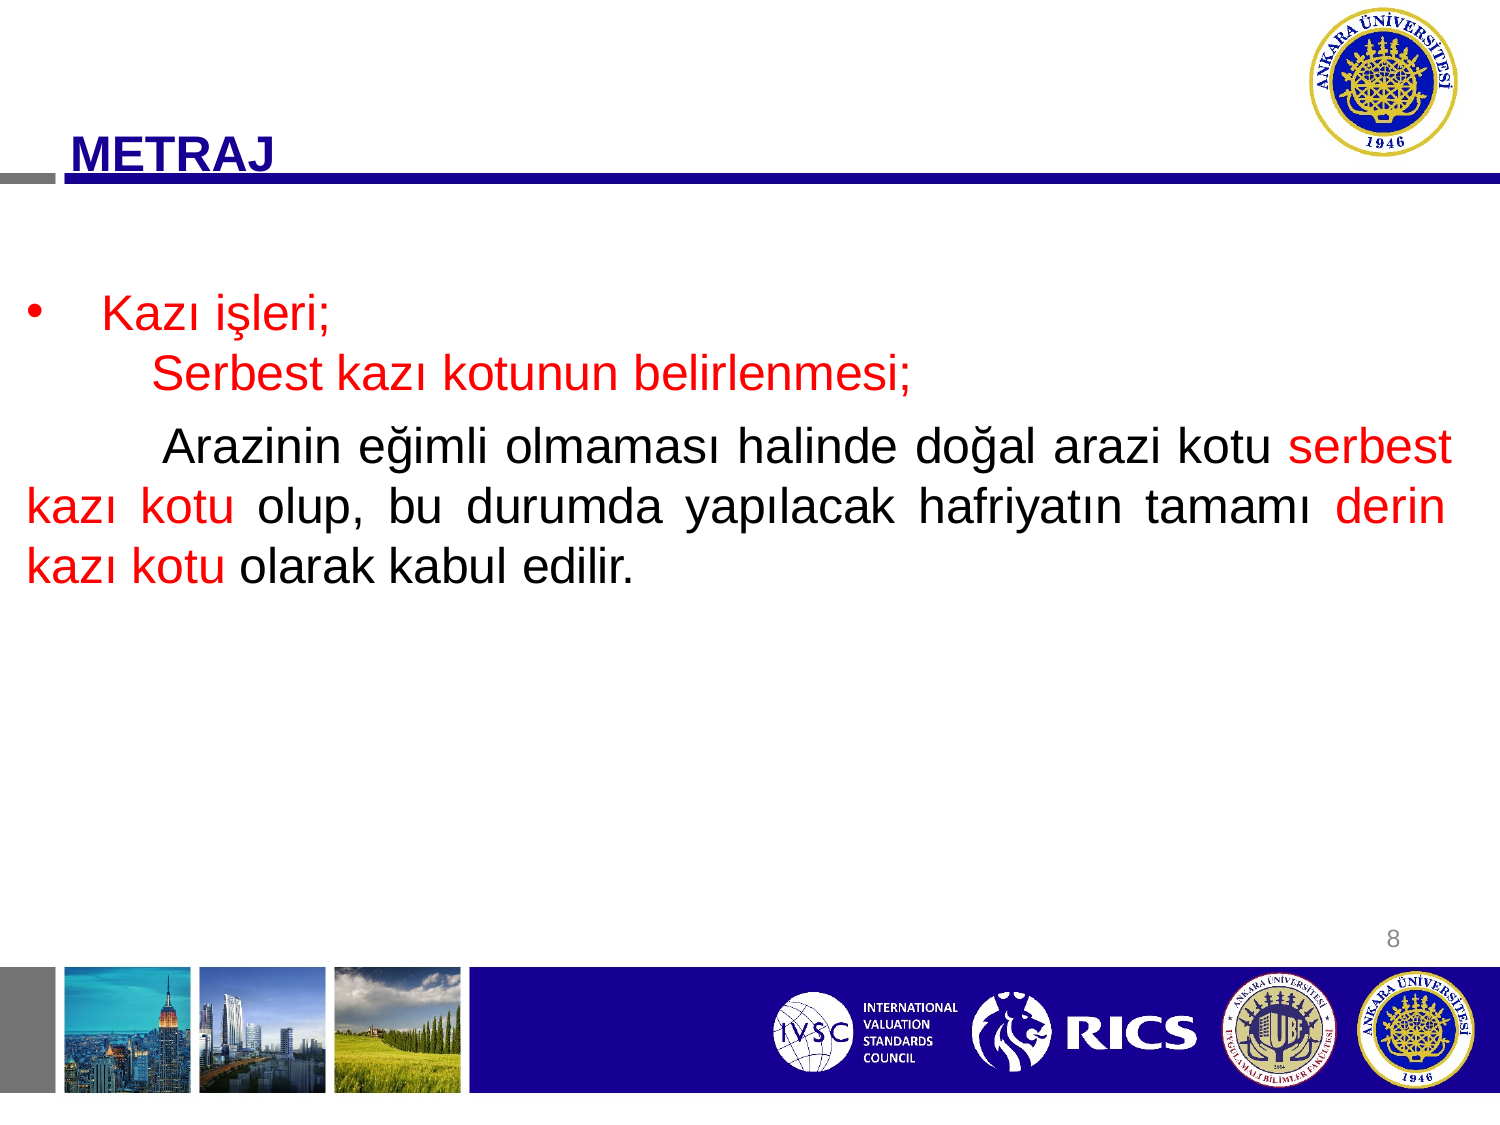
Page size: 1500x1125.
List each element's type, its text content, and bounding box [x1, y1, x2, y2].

text_box Kazı işleri; Serbest kazı kotunun belirlenmesi; Arazinin eğimli olmaması halinde doğal arazi kotu serbest kazı kotu olup, bu durumda yapılacak hafriyatın tamamı derin kazı kotu olarak kabul edilir. [24, 278, 1470, 594]
title METRAJ [68, 119, 313, 310]
text_box 8 [1380, 923, 1421, 953]
picture [0, 0, 1500, 1125]
